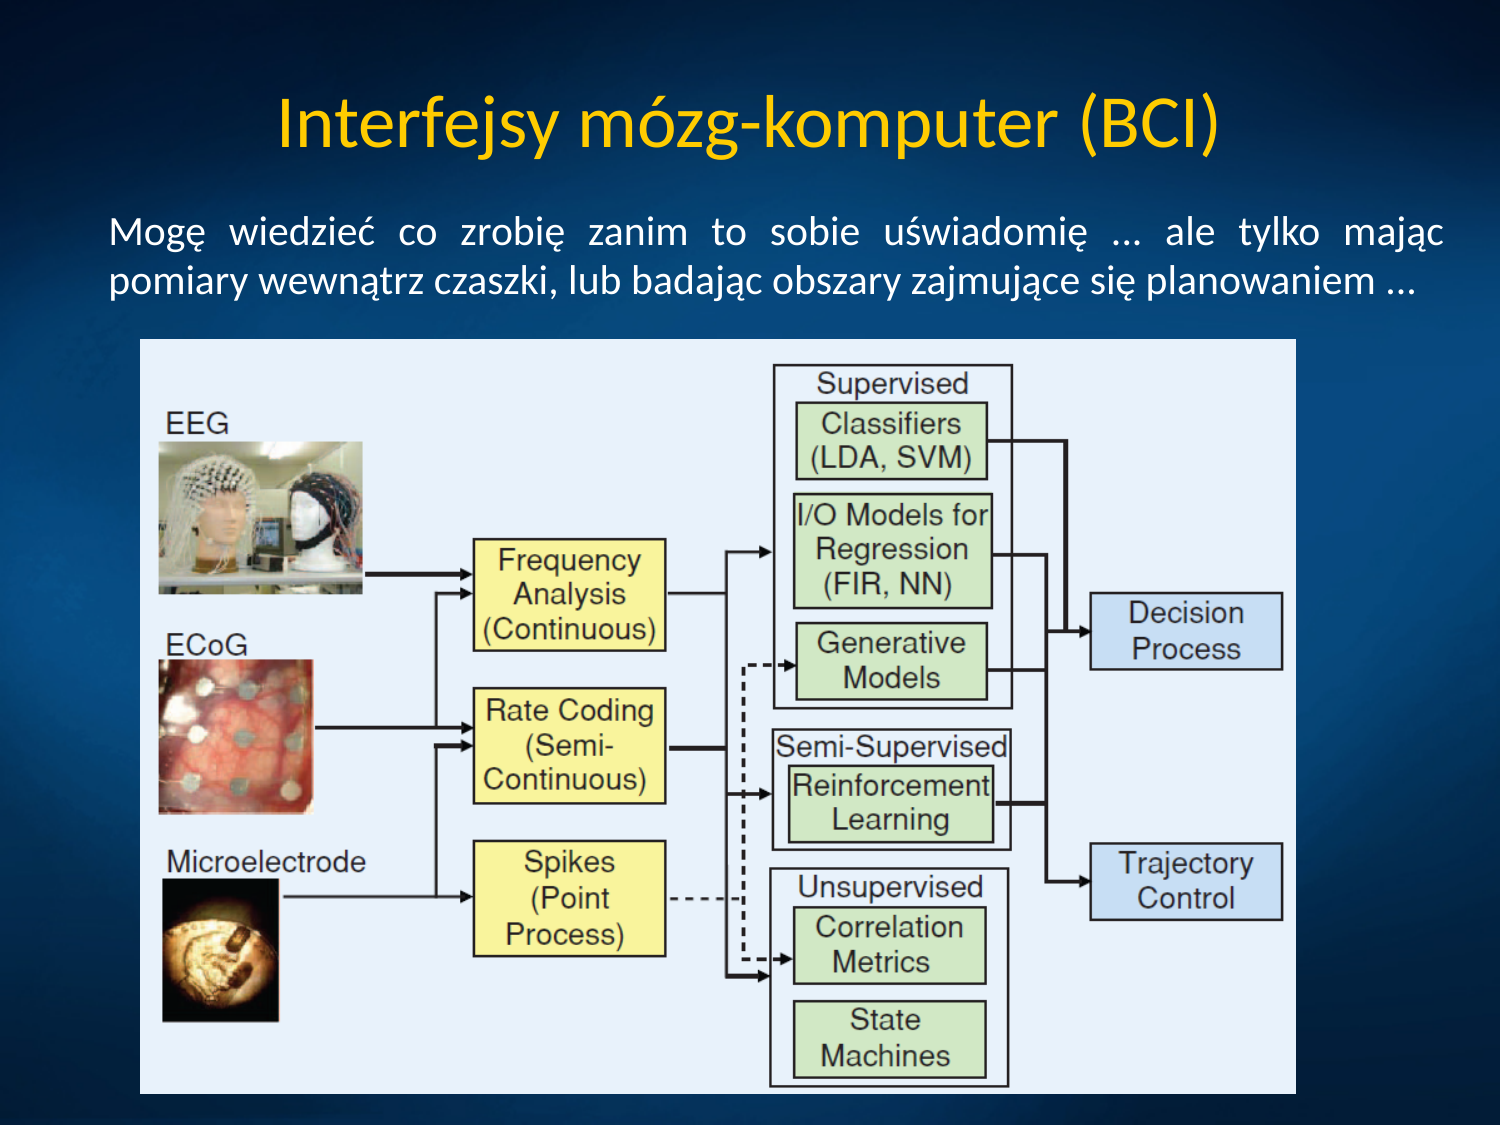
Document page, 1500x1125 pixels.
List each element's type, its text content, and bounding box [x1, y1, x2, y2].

title Interfejsy mózg-komputer (BCI) [112, 57, 1388, 178]
list Mogę wiedzieć co zrobię zanim to sobie uświadomię ... ale tylko mając pomiary wewnątrz czaszki, lub badając obszary zajmujące się planowaniem ... [93, 195, 1461, 389]
picture [0, 0, 1500, 1125]
